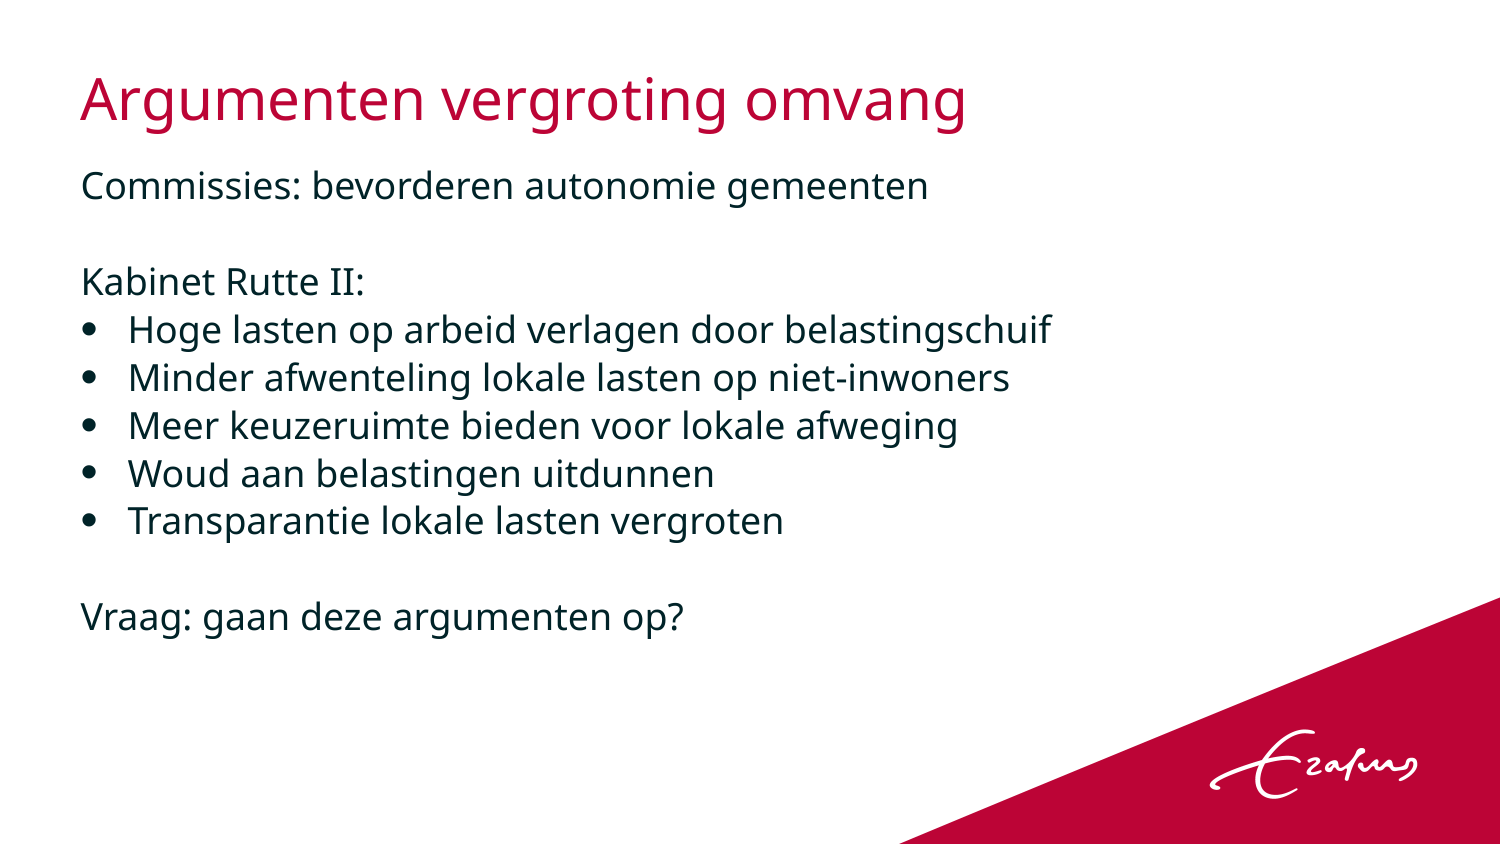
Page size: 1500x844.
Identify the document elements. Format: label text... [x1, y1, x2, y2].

picture [0, 0, 1500, 844]
list Commissies: bevorderen autonomie gemeenten Kabinet Rutte II: Hoge lasten op arbeid verlagen door belastingschuif Minder afwenteling lokale lasten op niet-inwoners Meer keuzeruimte bieden voor lokale afweging Woud aan belastingen uitdunnen Transparantie lokale lasten vergroten Vraag: gaan deze argumenten op? [80, 159, 1422, 709]
title Argumenten vergroting omvang [80, 64, 1422, 159]
